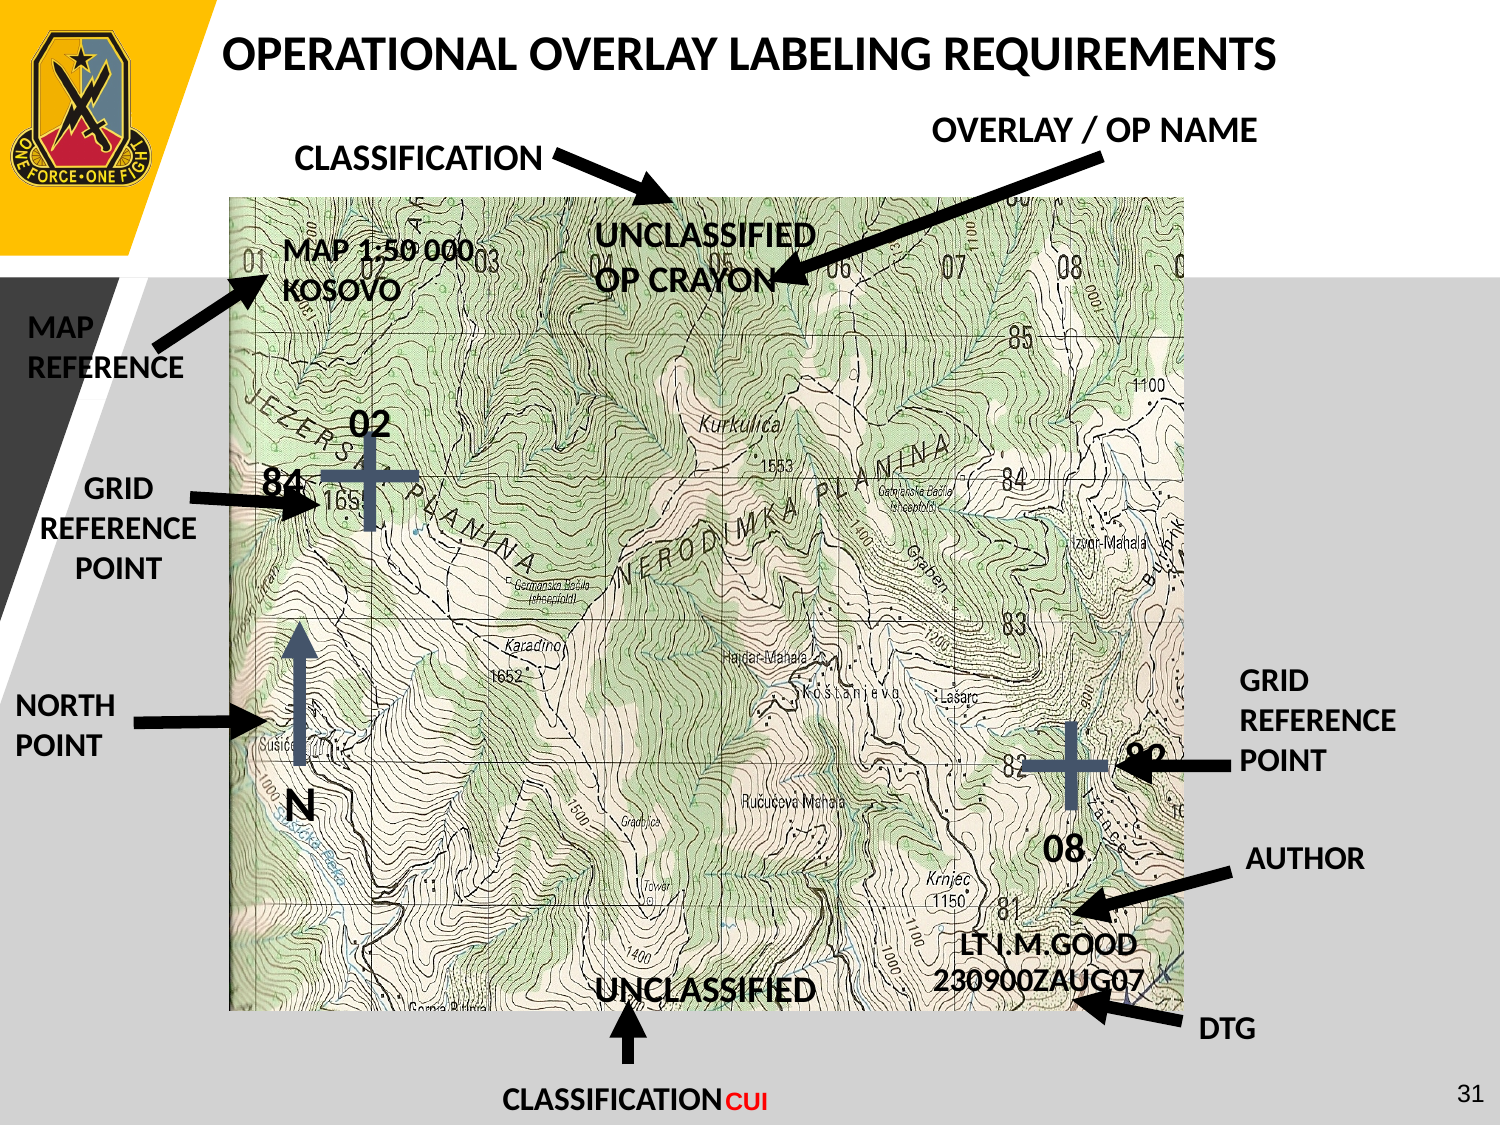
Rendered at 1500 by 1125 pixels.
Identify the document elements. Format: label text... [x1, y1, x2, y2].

text_box GRID REFERENCE POINT [1224, 651, 1439, 786]
text_box UNCLASSIFIED [629, 1011, 832, 1017]
text_box GRID REFERENCE POINT [0, 458, 228, 594]
text_box CLASSIFICATION [487, 1069, 745, 1125]
text_box OPERATIONAL OVERLAY LABELING REQUIREMENTS [0, 12, 1500, 88]
text_box NORTH POINT [0, 675, 131, 771]
text_box OVERLAY / OP NAME [917, 97, 1284, 158]
text_box AUTHOR [1230, 828, 1381, 884]
text_box CLASSIFICATION [279, 126, 572, 186]
picture [228, 197, 1184, 1011]
slide_number 31 [1162, 1062, 1500, 1123]
text_box MAP REFERENCE [12, 297, 228, 393]
text_box DTG [1184, 998, 1272, 1054]
text_box UNCLASSIFIED [579, 1011, 628, 1017]
picture [10, 88, 152, 187]
